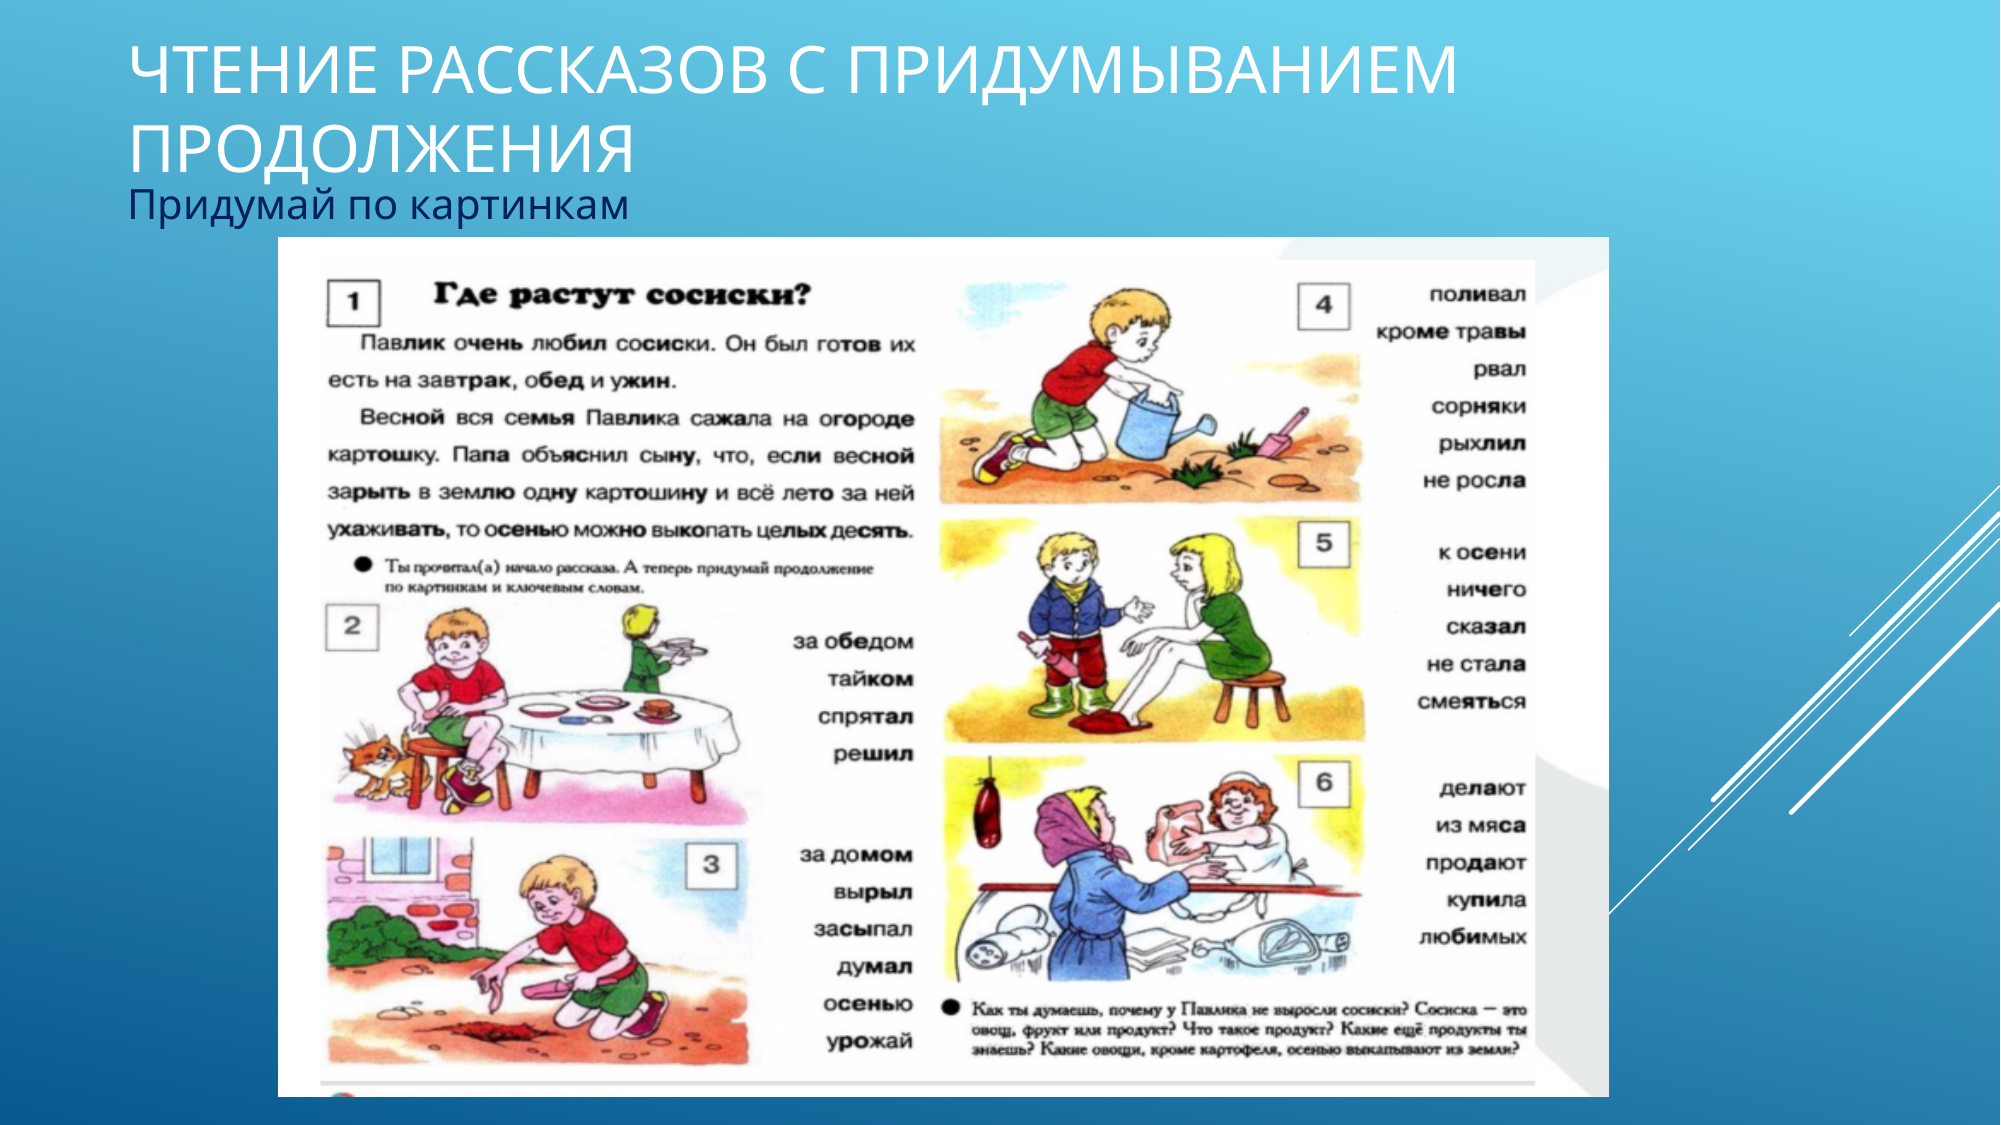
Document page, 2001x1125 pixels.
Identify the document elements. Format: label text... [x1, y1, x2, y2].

title Чтение рассказов с придумыванием продолжения [112, 20, 1763, 194]
list Придумай по картинкам [112, 169, 1513, 238]
picture [277, 237, 1609, 1097]
